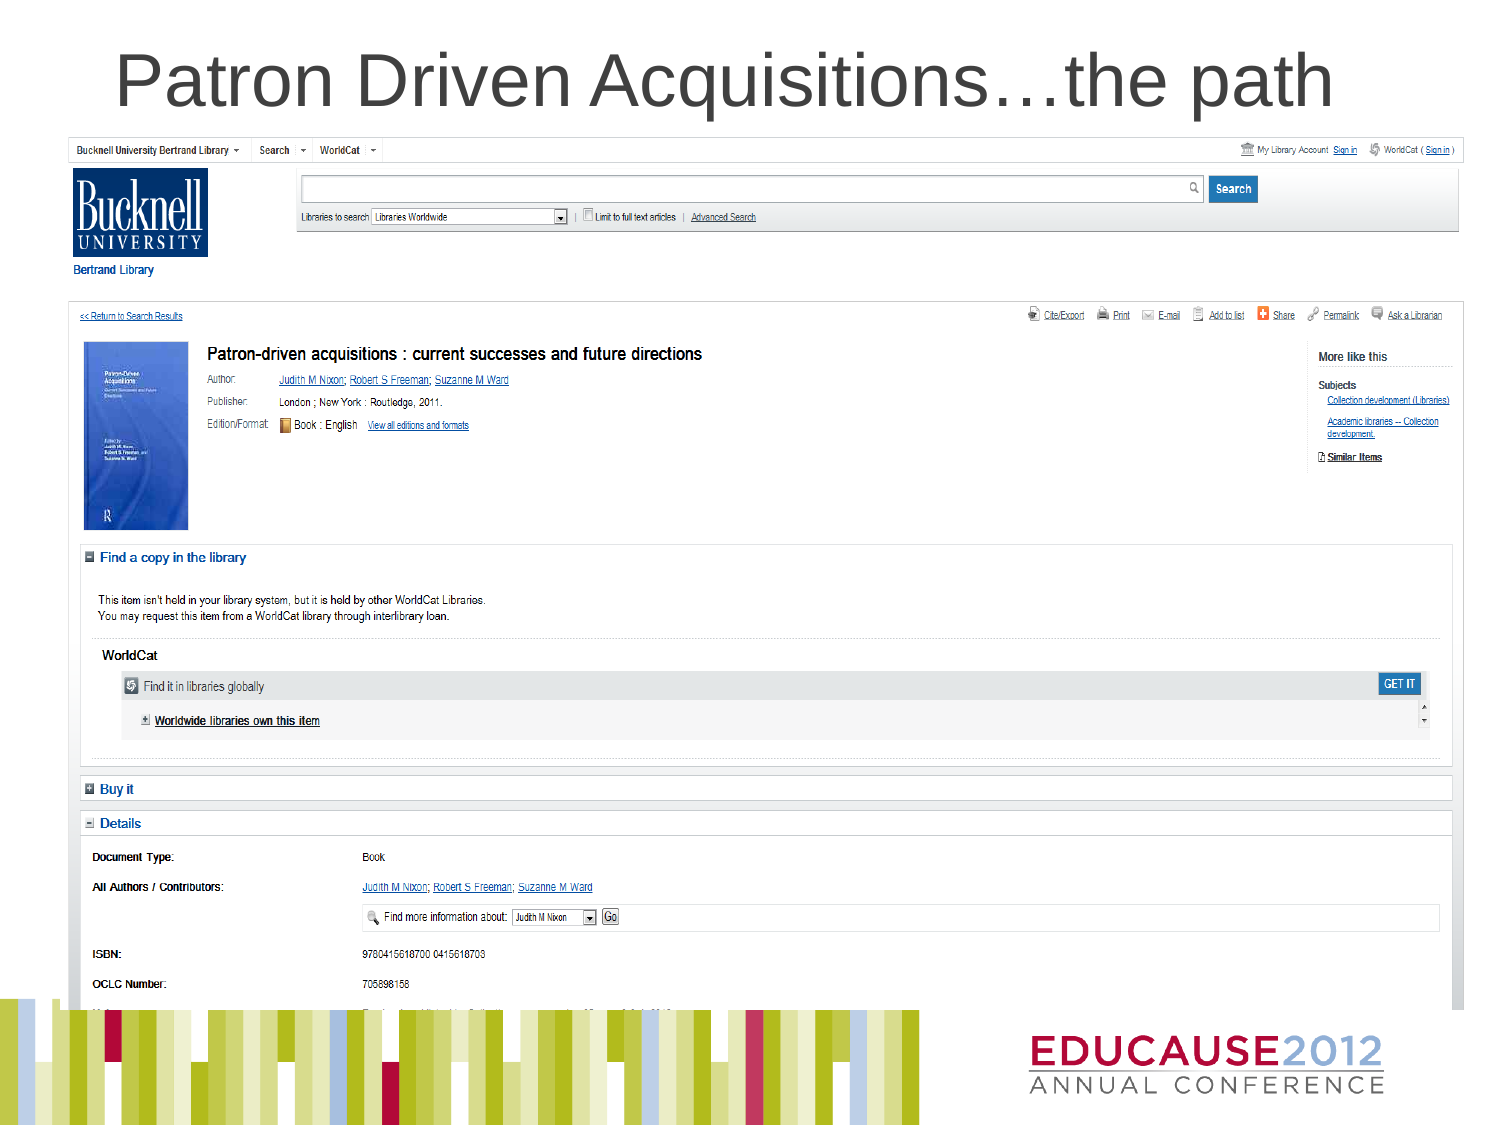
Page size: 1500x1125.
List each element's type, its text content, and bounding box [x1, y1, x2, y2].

picture [0, 0, 1500, 1125]
title Patron Driven Acquisitions…the path [99, 24, 1416, 120]
